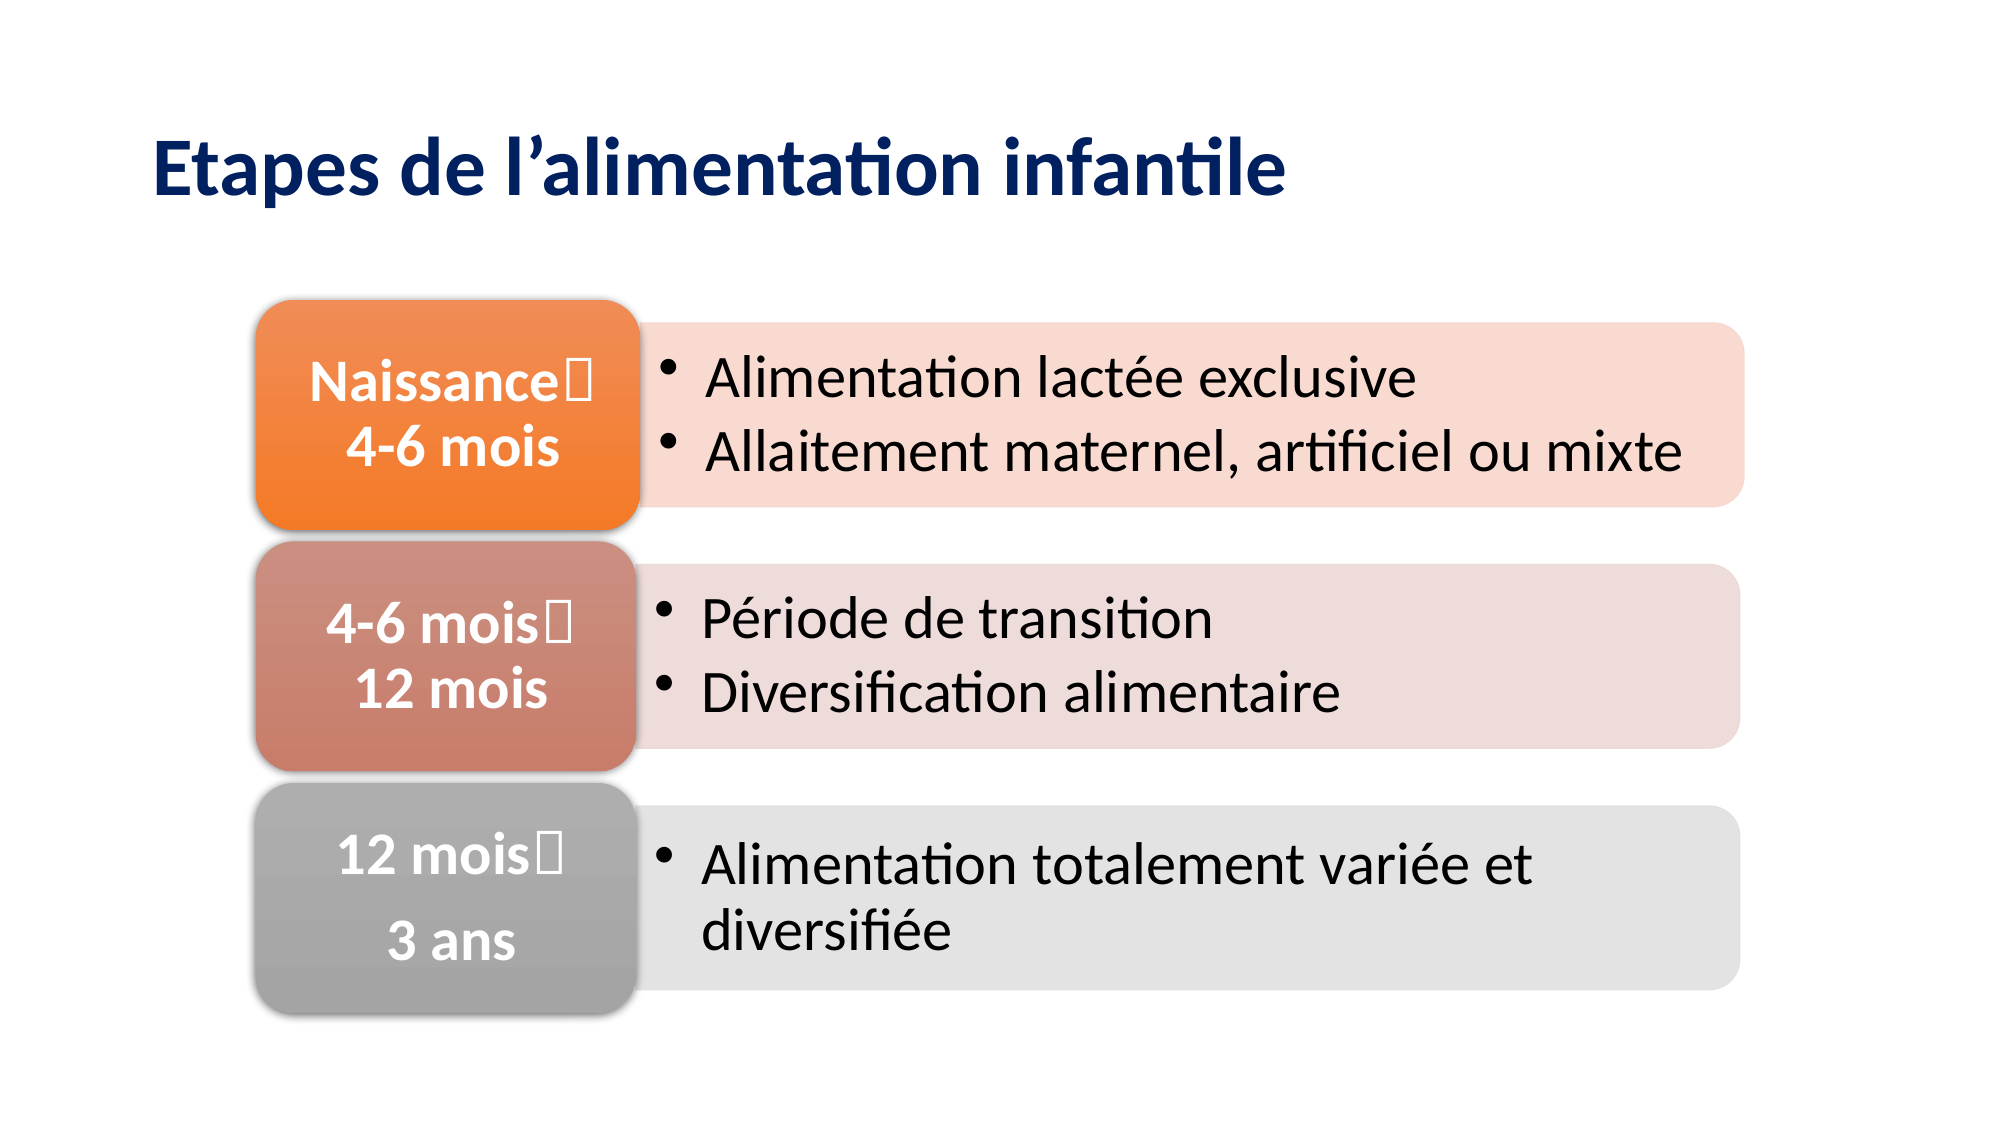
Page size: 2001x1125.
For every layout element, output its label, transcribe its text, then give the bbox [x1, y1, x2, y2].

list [137, 299, 1863, 1014]
title Etapes de l’alimentation infantile [137, 59, 1863, 278]
